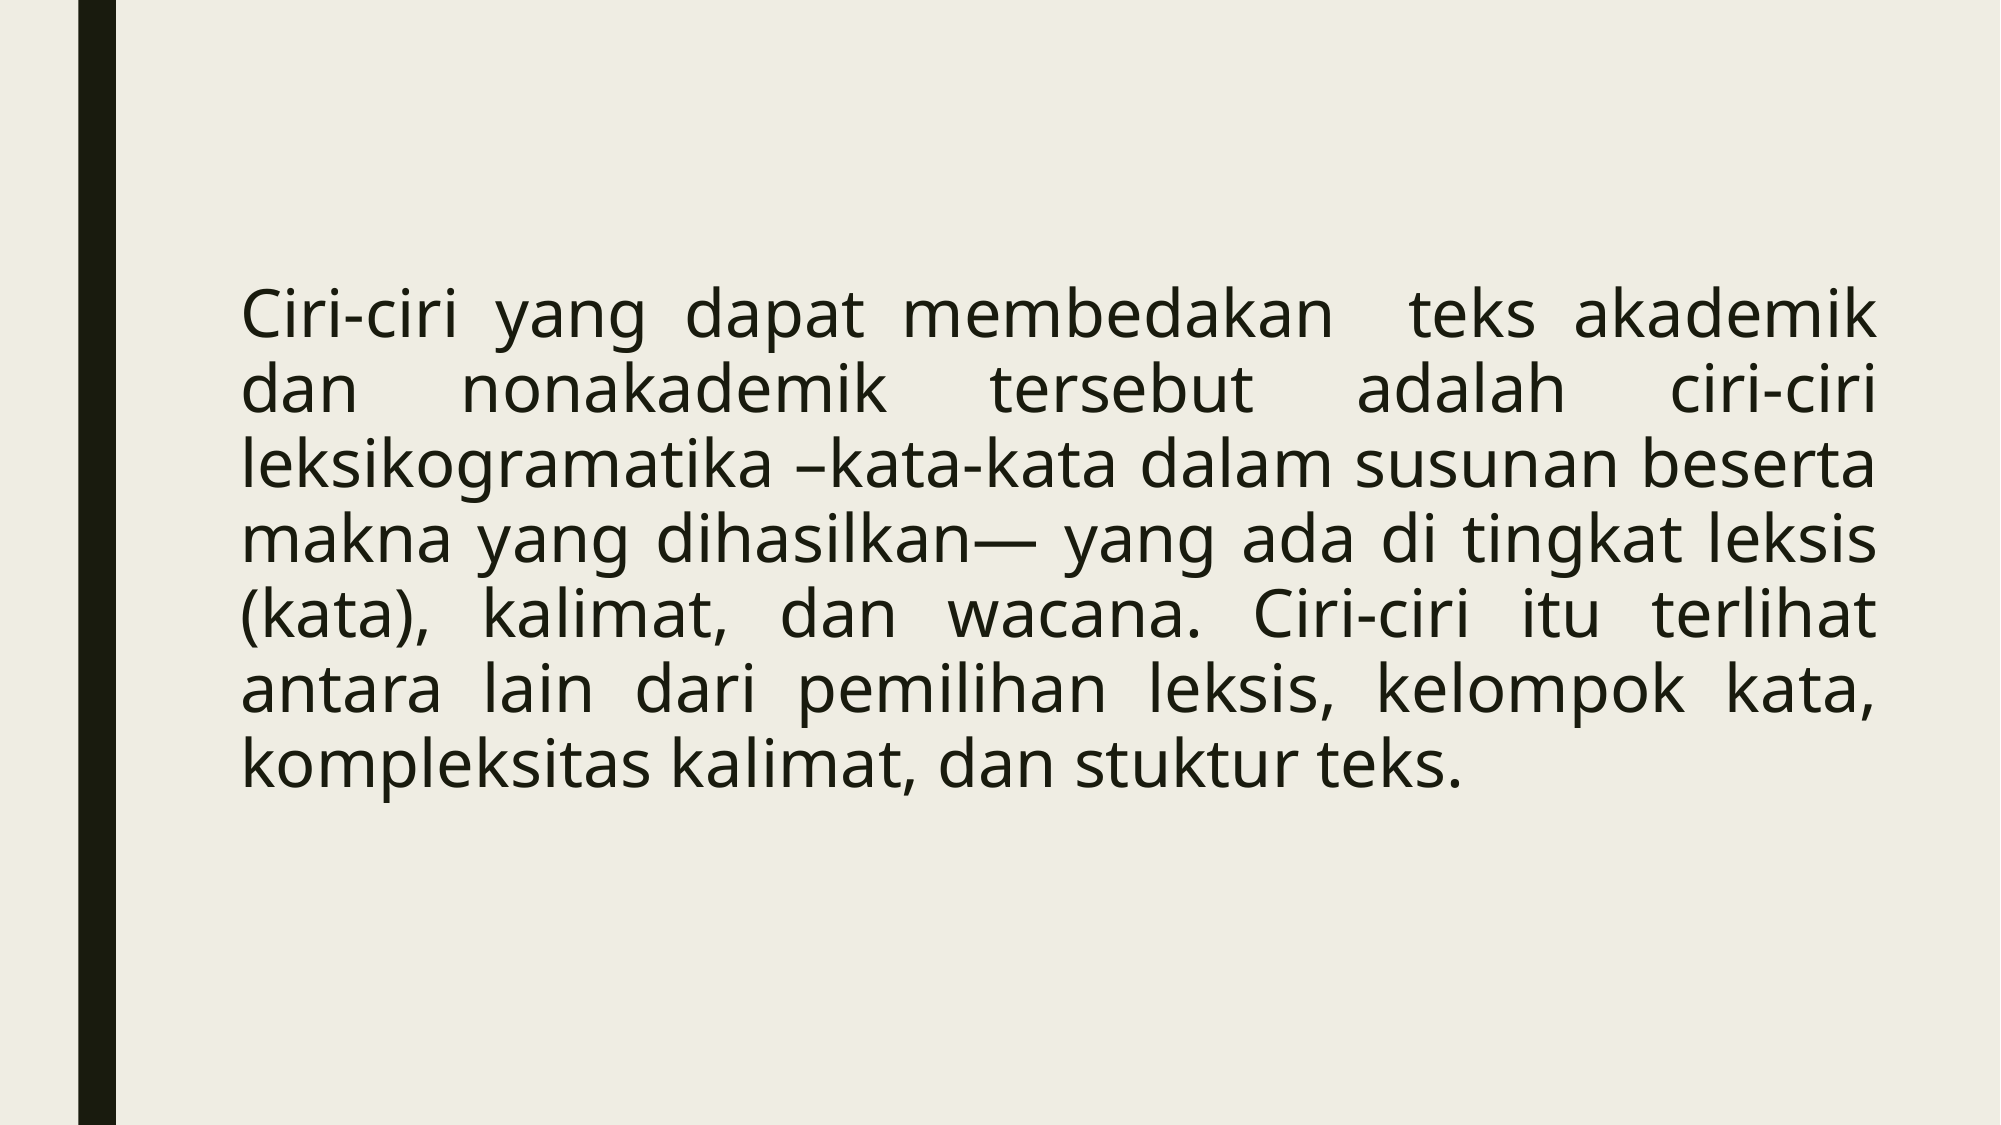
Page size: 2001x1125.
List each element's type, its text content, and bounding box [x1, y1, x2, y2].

list Ciri-ciri yang dapat membedakan teks akademik dan nonakademik tersebut adalah ciri-ciri leksikogramatika –kata-kata dalam susunan beserta makna yang dihasilkan— yang ada di tingkat leksis (kata), kalimat, dan wacana. Ciri-ciri itu terlihat antara lain dari pemilihan leksis, kelompok kata, kompleksitas kalimat, dan stuktur teks. [225, 269, 1895, 963]
